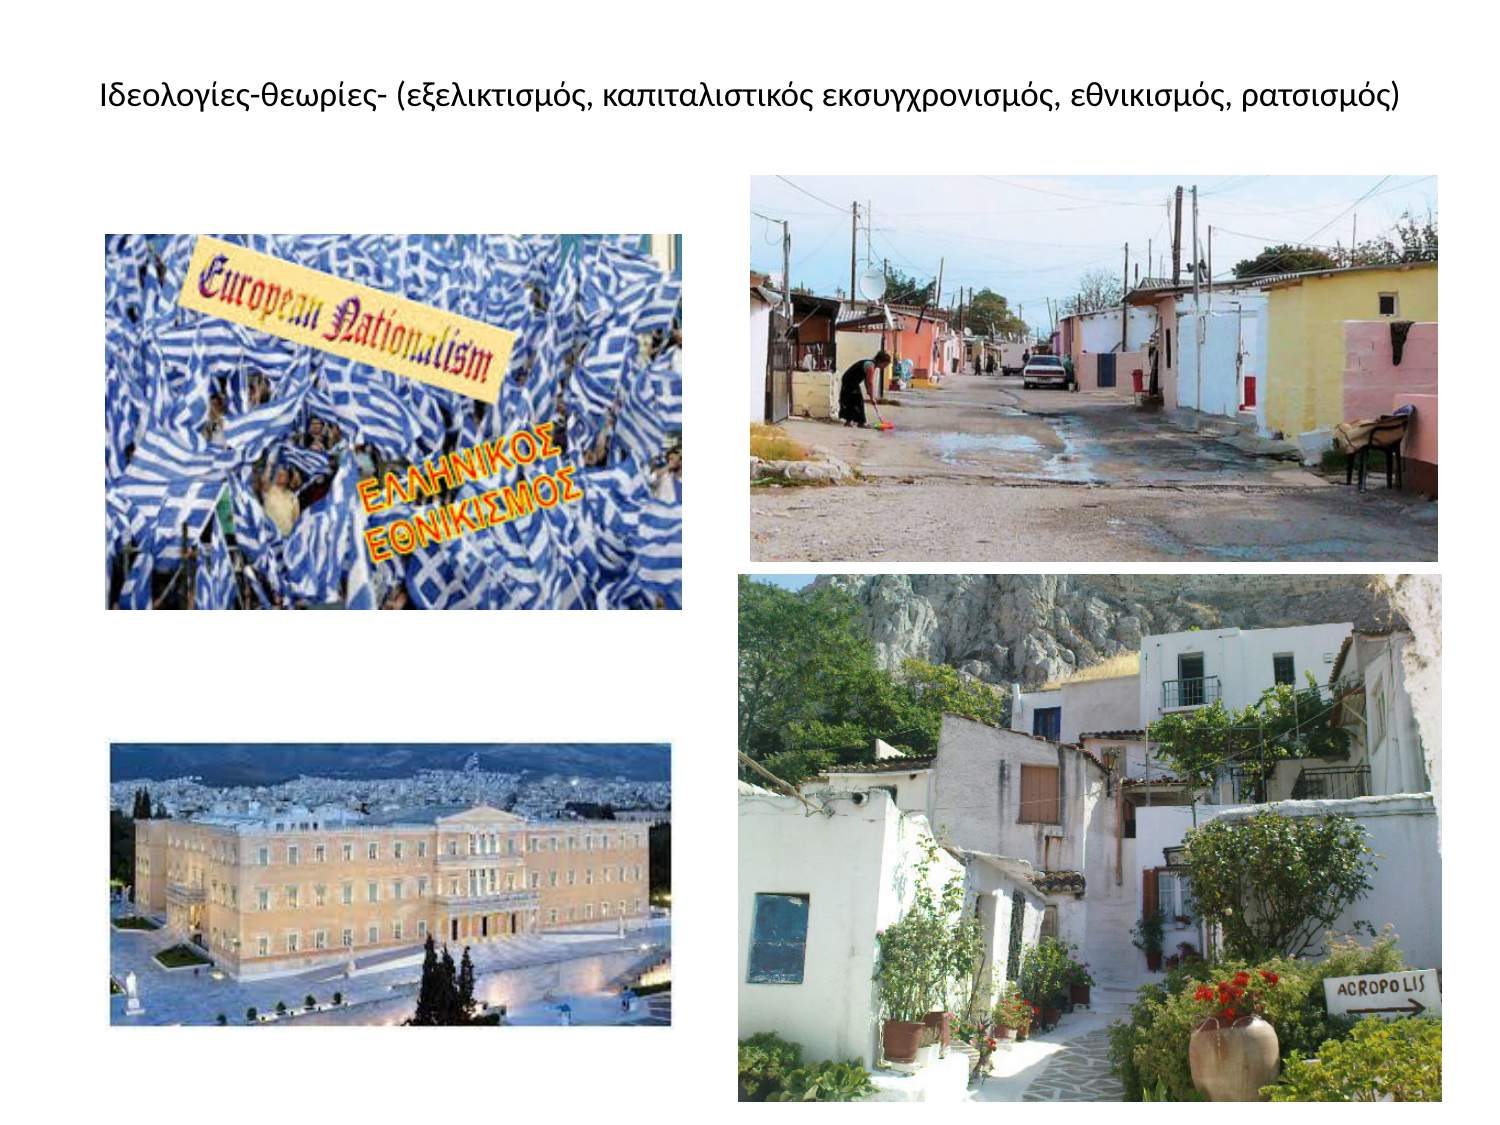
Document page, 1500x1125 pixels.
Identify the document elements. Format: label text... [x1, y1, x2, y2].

picture [105, 737, 677, 1033]
picture [737, 573, 1442, 1102]
title Ιδεολογίες-θεωρίες- (εξελικτισμός, καπιταλιστικός εκσυγχρονισμός, εθνικισμός, ρατσισμός) [75, 45, 1425, 233]
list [749, 175, 1438, 563]
picture [105, 234, 682, 610]
